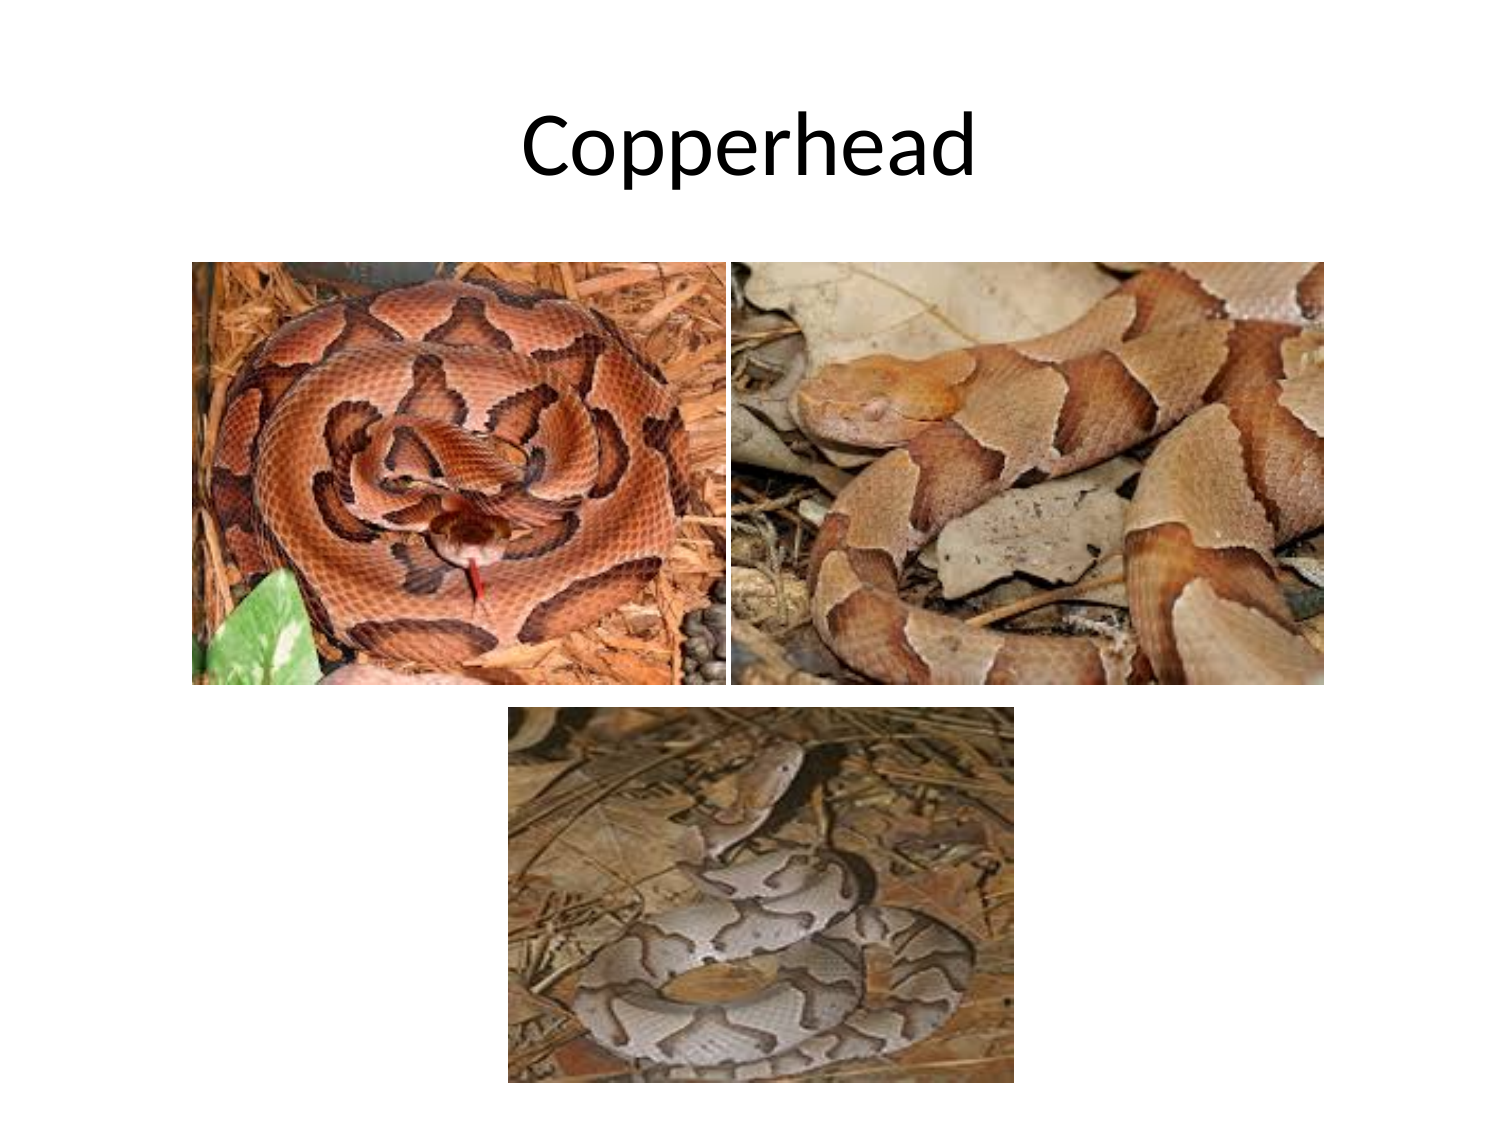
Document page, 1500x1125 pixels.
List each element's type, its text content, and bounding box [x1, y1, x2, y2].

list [74, 262, 729, 686]
picture [508, 706, 1014, 1083]
title Copperhead [75, 45, 1425, 233]
picture [731, 262, 1324, 686]
